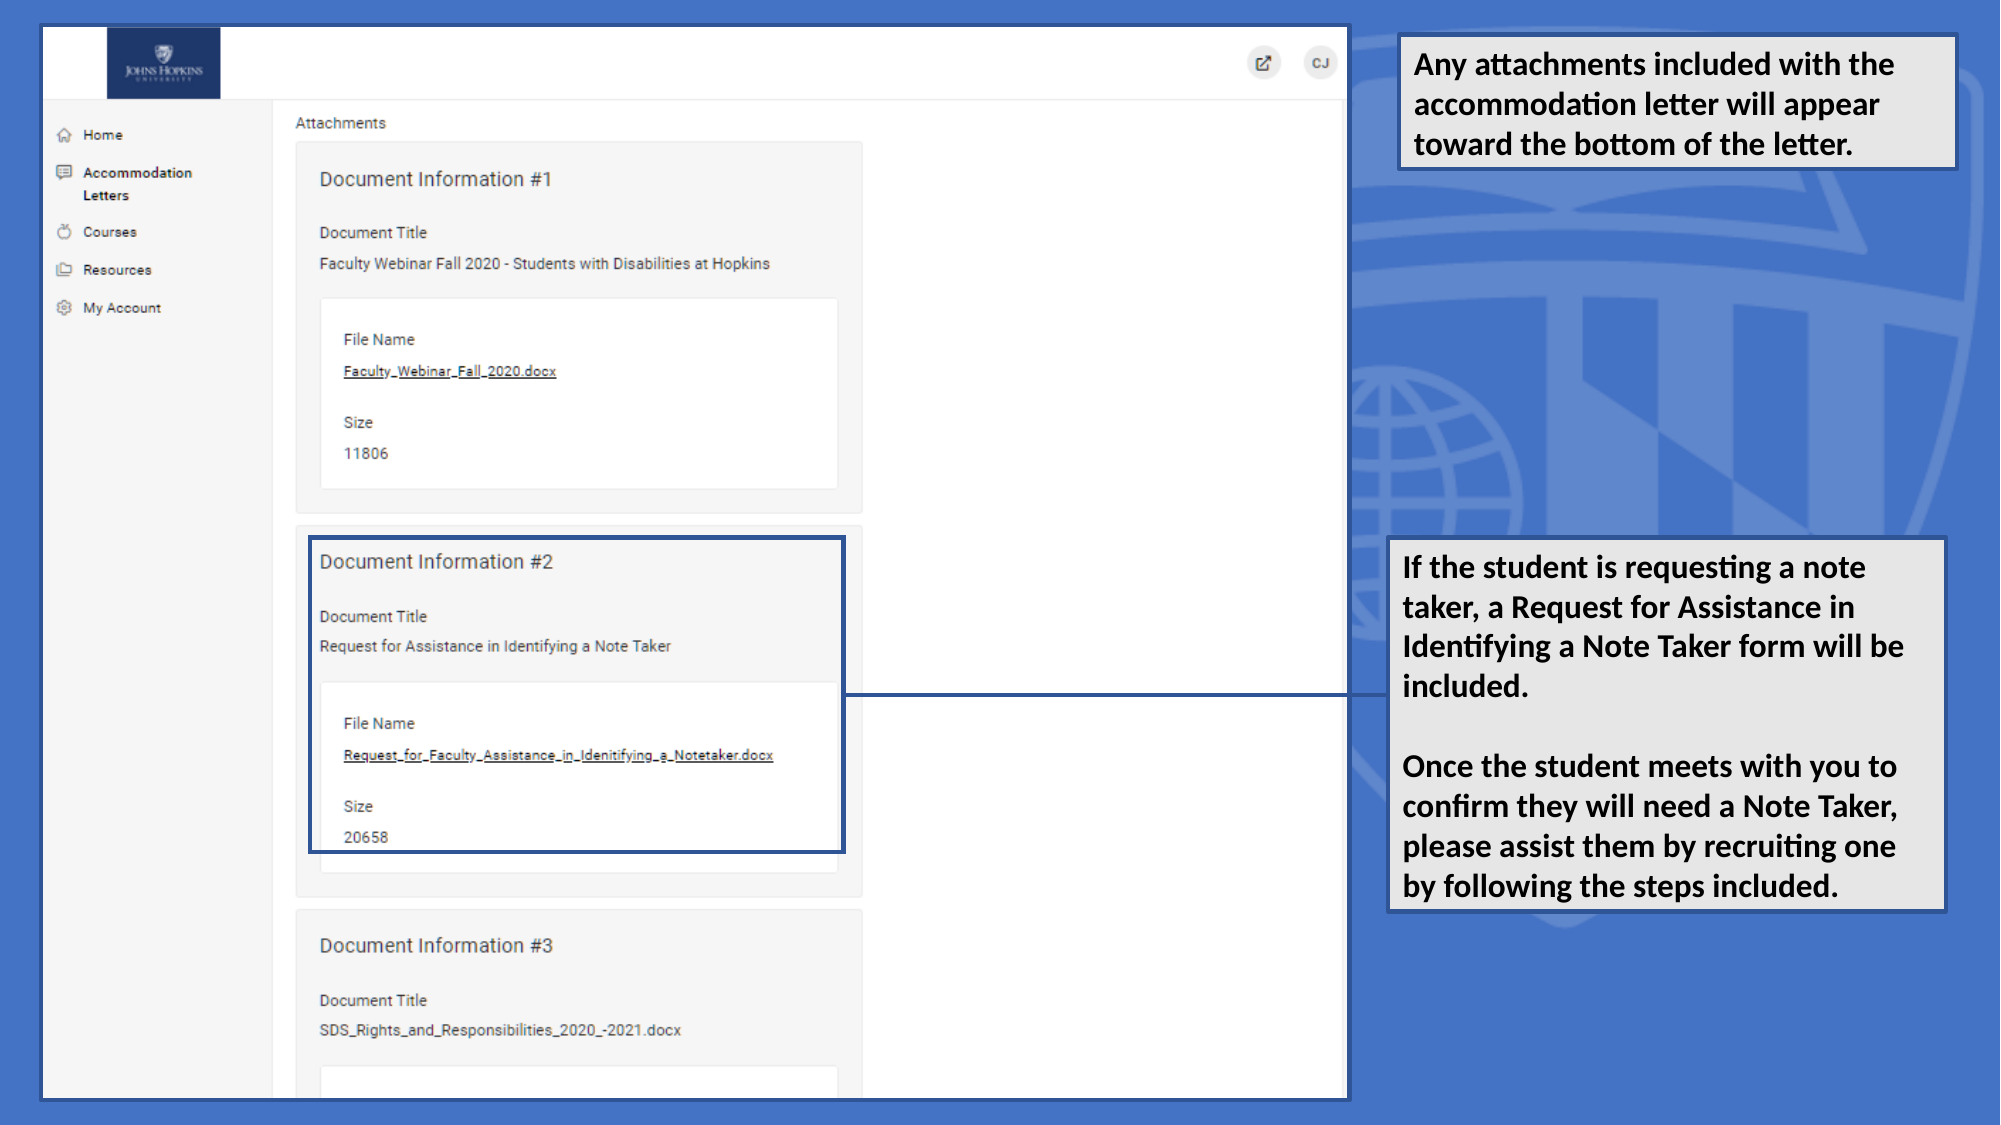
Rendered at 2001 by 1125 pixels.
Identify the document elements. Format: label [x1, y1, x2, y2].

picture [1122, 3, 2000, 960]
text_box [42, 26, 1348, 1099]
